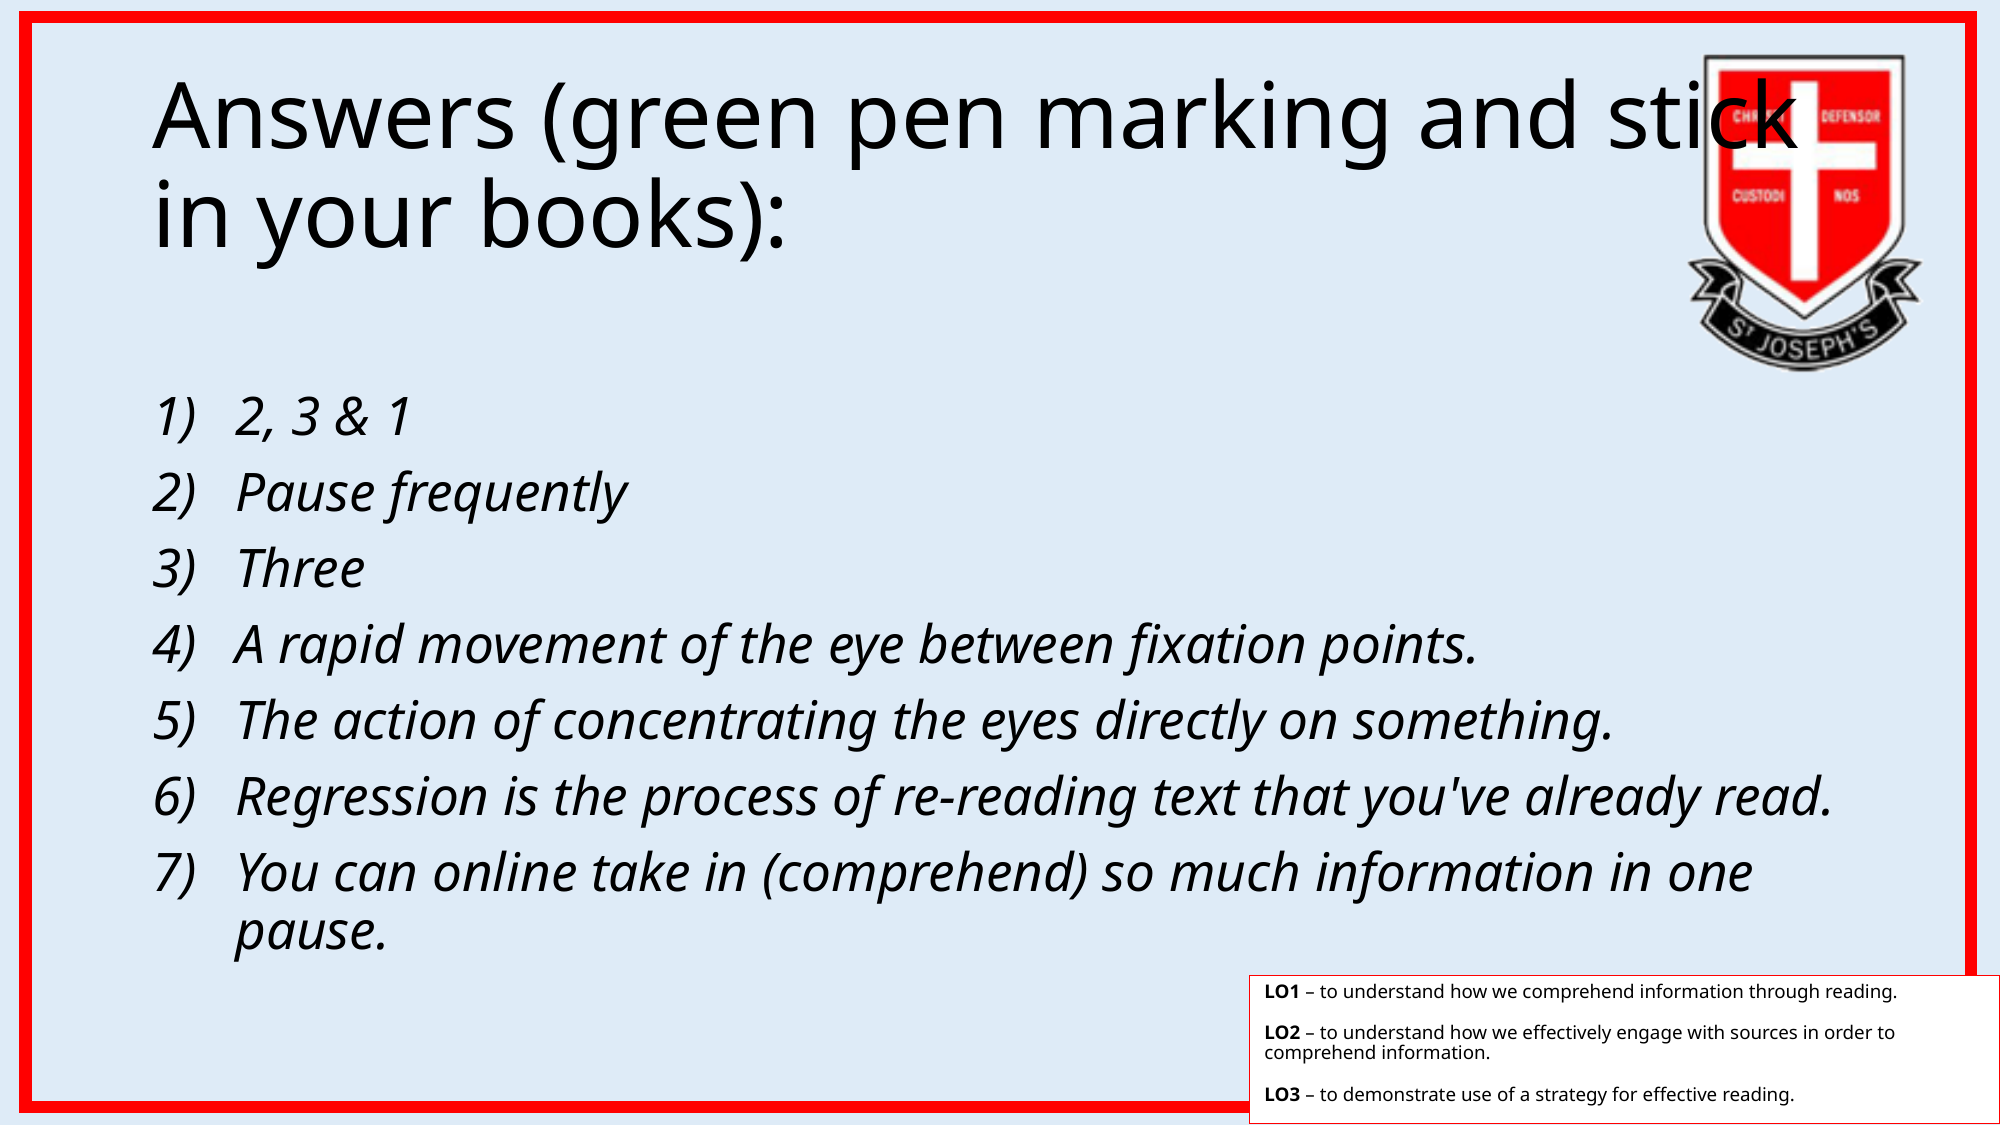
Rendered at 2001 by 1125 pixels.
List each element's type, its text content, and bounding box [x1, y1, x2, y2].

text_box LO1 – to understand how we comprehend information through reading. LO2 – to understand how we effectively engage with sources in order to comprehend information. LO3 – to demonstrate use of a strategy for effective reading. [1249, 975, 2000, 1124]
list 2, 3 & 1 Pause frequently Three A rapid movement of the eye between fixation points. The action of concentrating the eyes directly on something. Regression is the process of re-reading text that you've already read. You can online take in (comprehend) so much information in one pause. [137, 299, 1863, 1014]
title Answers (green pen marking and stick in your books): [137, 59, 1635, 278]
picture [1635, 43, 1972, 380]
text_box [24, 16, 1972, 1108]
